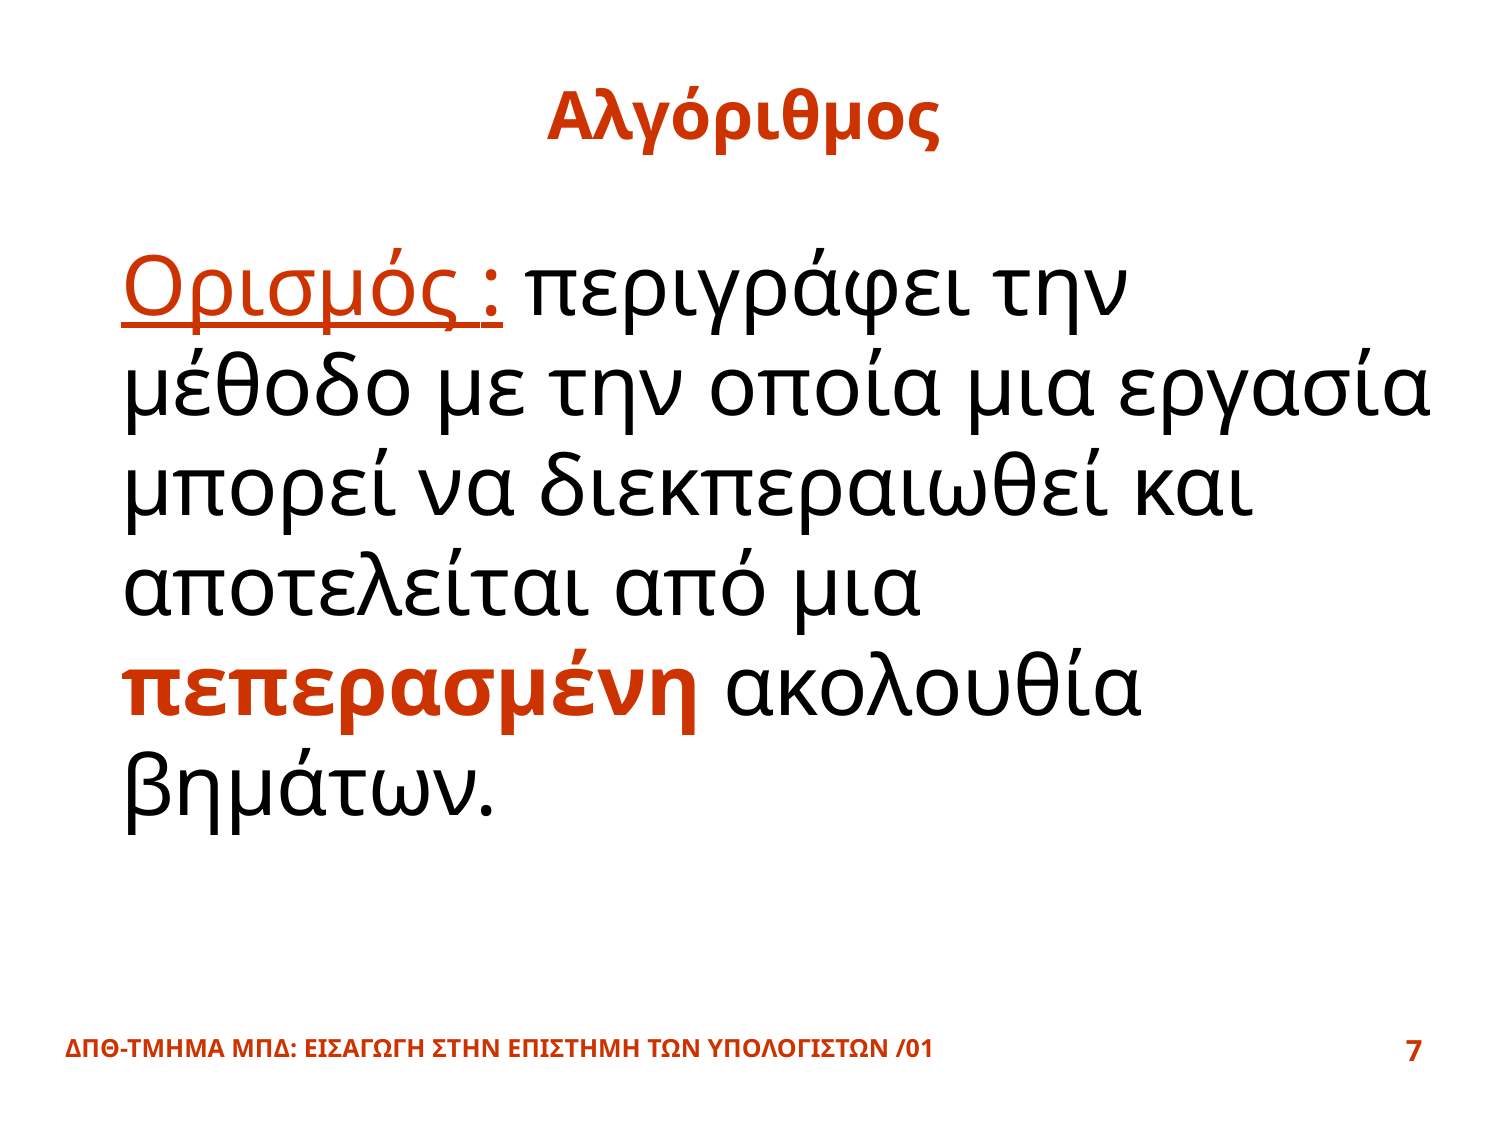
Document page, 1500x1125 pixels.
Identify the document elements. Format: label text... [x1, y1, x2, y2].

slide_number 7 [1249, 1024, 1438, 1101]
list Ορισμός : περιγράφει την μέθοδο με την οποία μια εργασία μπορεί να διεκπεραιωθεί και αποτελείται από μια πεπερασμένη ακολουθία βημάτων. [50, 224, 1450, 1000]
footer ΔΠΘ-ΤΜΗΜΑ ΜΠΔ: ΕΙΣΑΓΩΓΗ ΣΤΗΝ ΕΠΙΣΤΗΜΗ ΤΩΝ ΥΠΟΛΟΓΙΣΤΩΝ /01 [49, 1024, 1213, 1101]
title Αλγόριθμος [50, 50, 1438, 175]
